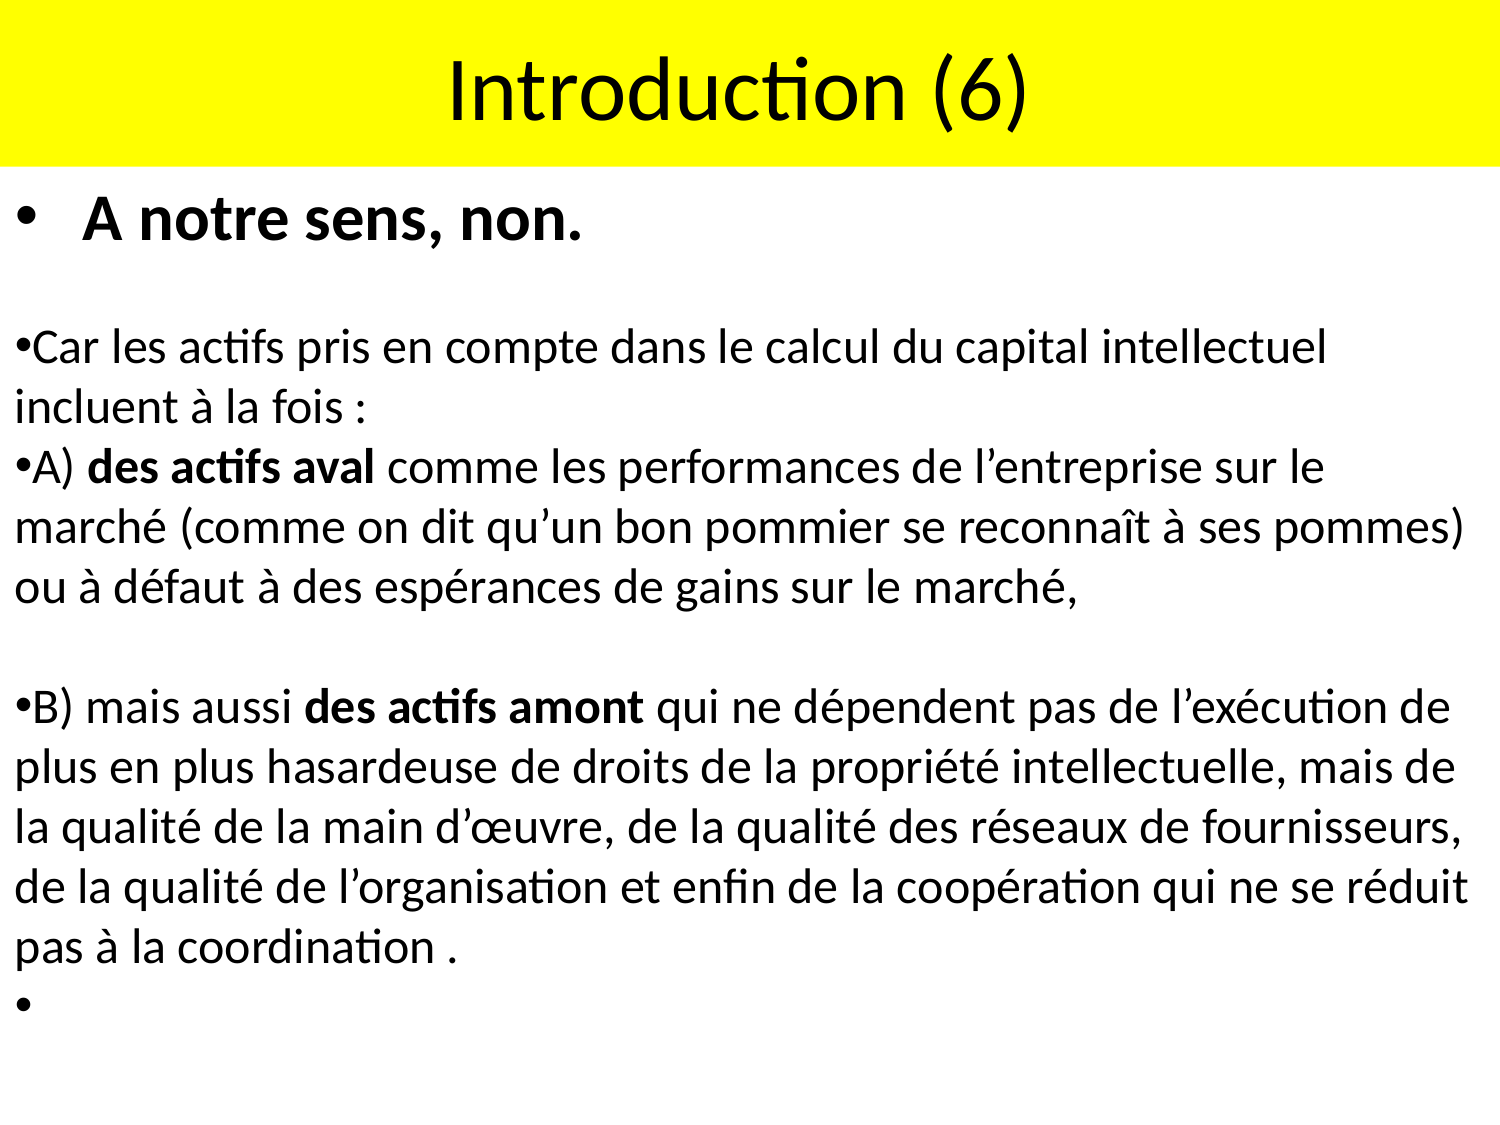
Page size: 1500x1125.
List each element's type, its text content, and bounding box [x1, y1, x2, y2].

title Introduction (6) [0, 0, 1500, 166]
text_box A notre sens, non. Car les actifs pris en compte dans le calcul du capital intellectuel incluent à la fois : A) des actifs aval comme les performances de l’entreprise sur le marché (comme on dit qu’un bon pommier se reconnaît à ses pommes) ou à défaut à des espérances de gains sur le marché, B) mais aussi des actifs amont qui ne dépendent pas de l’exécution de plus en plus hasardeuse de droits de la propriété intellectuelle, mais de la qualité de la main d’œuvre, de la qualité des réseaux de fournisseurs, de la qualité de l’organisation et enfin de la coopération qui ne se réduit pas à la coordination . [0, 166, 1500, 1125]
